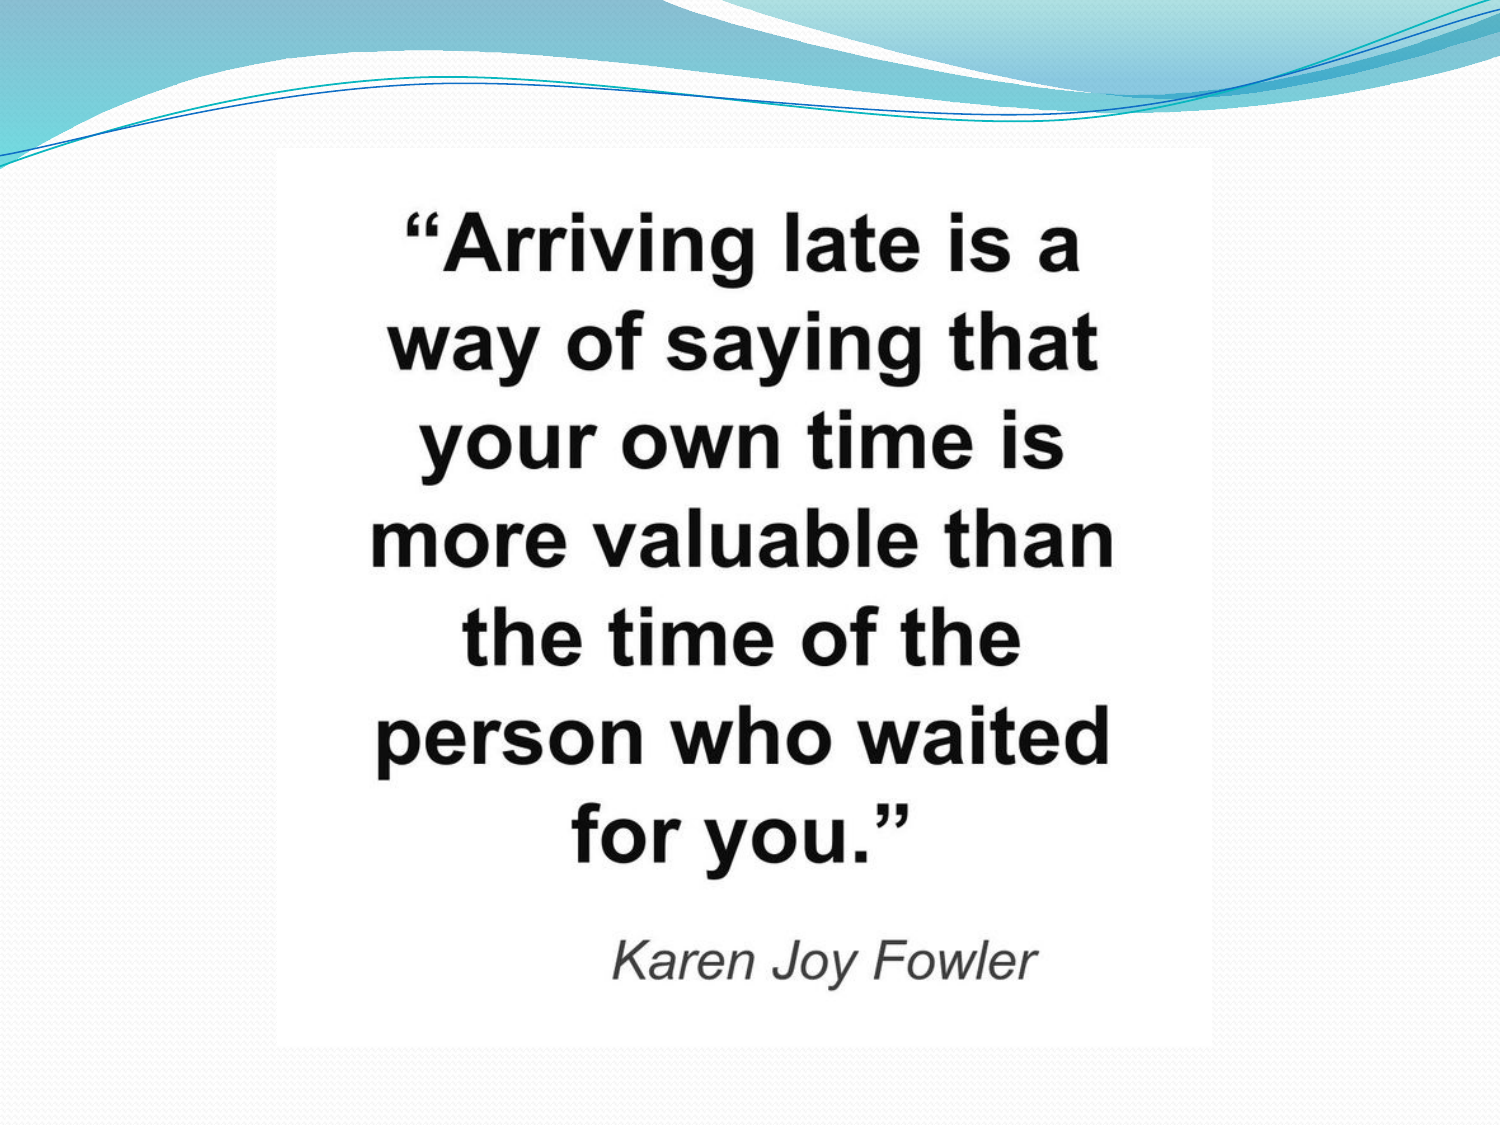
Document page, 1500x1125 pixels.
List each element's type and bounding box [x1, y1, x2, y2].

picture [277, 148, 1212, 1047]
